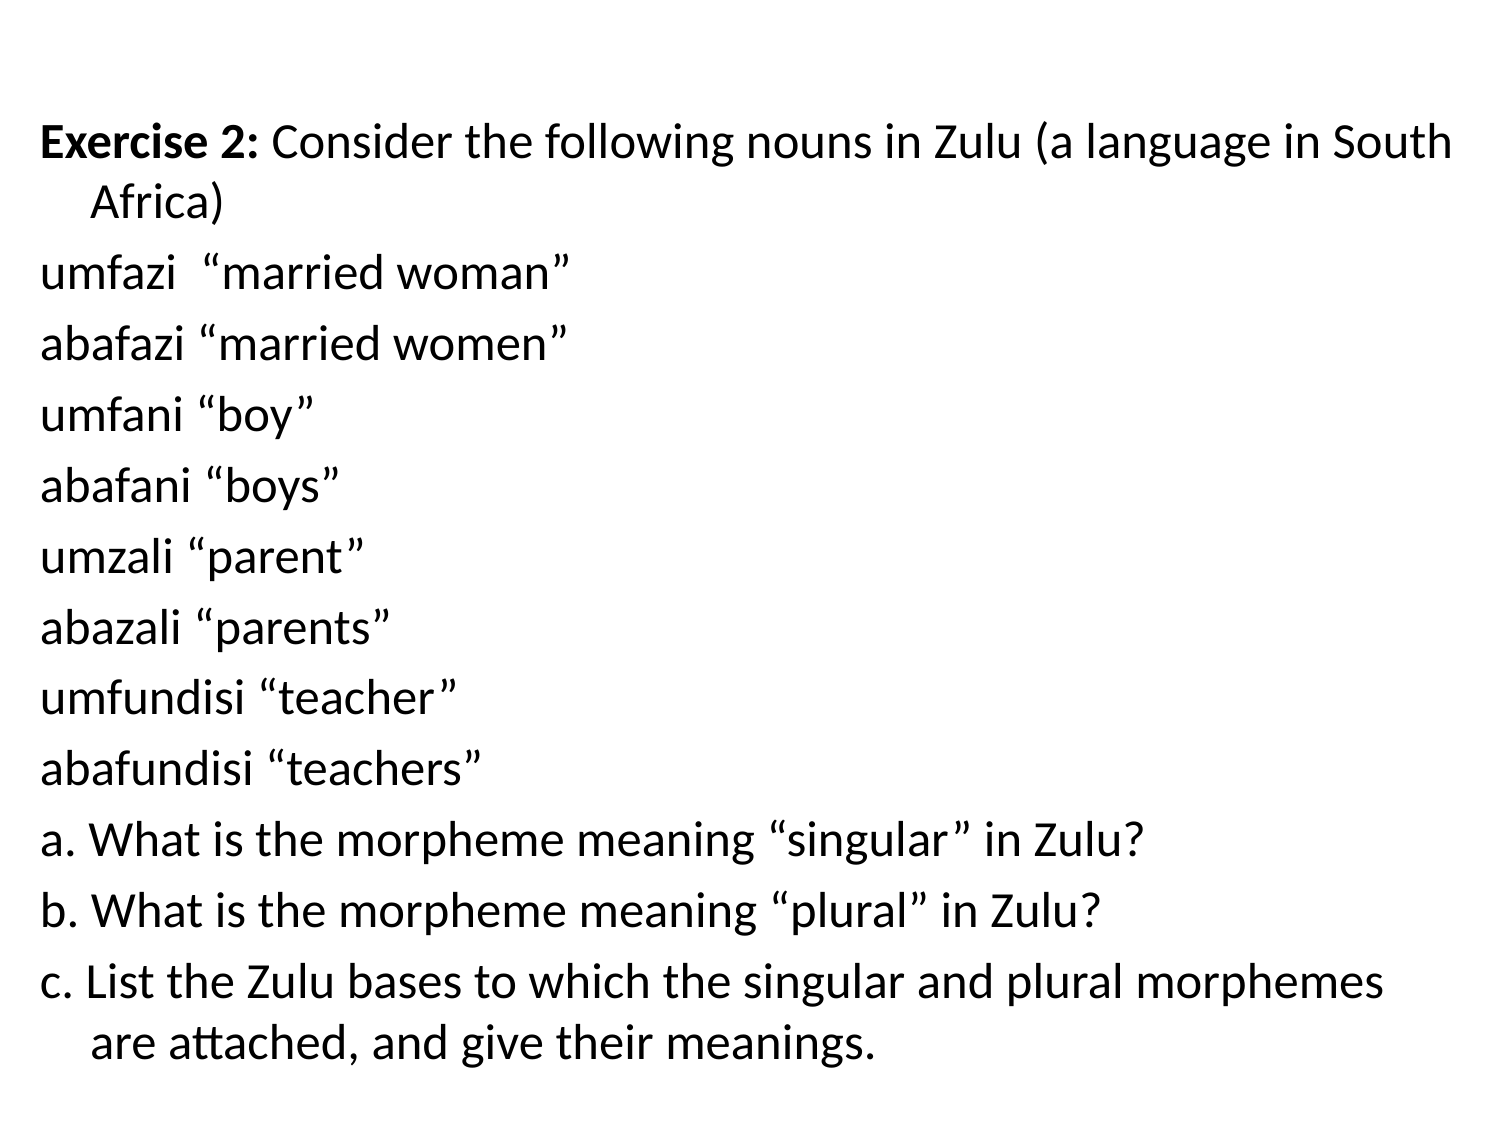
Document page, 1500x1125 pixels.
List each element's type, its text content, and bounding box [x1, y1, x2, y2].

list Exercise 2: Consider the following nouns in Zulu (a language in South Africa) umfazi “married woman” abafazi “married women” umfani “boy” abafani “boys” umzali “parent” abazali “parents” umfundisi “teacher” abafundisi “teachers” a. What is the morpheme meaning “singular” in Zulu? b. What is the morpheme meaning “plural” in Zulu? c. List the Zulu bases to which the singular and plural morphemes are attached, and give their meanings. [24, 99, 1475, 1088]
